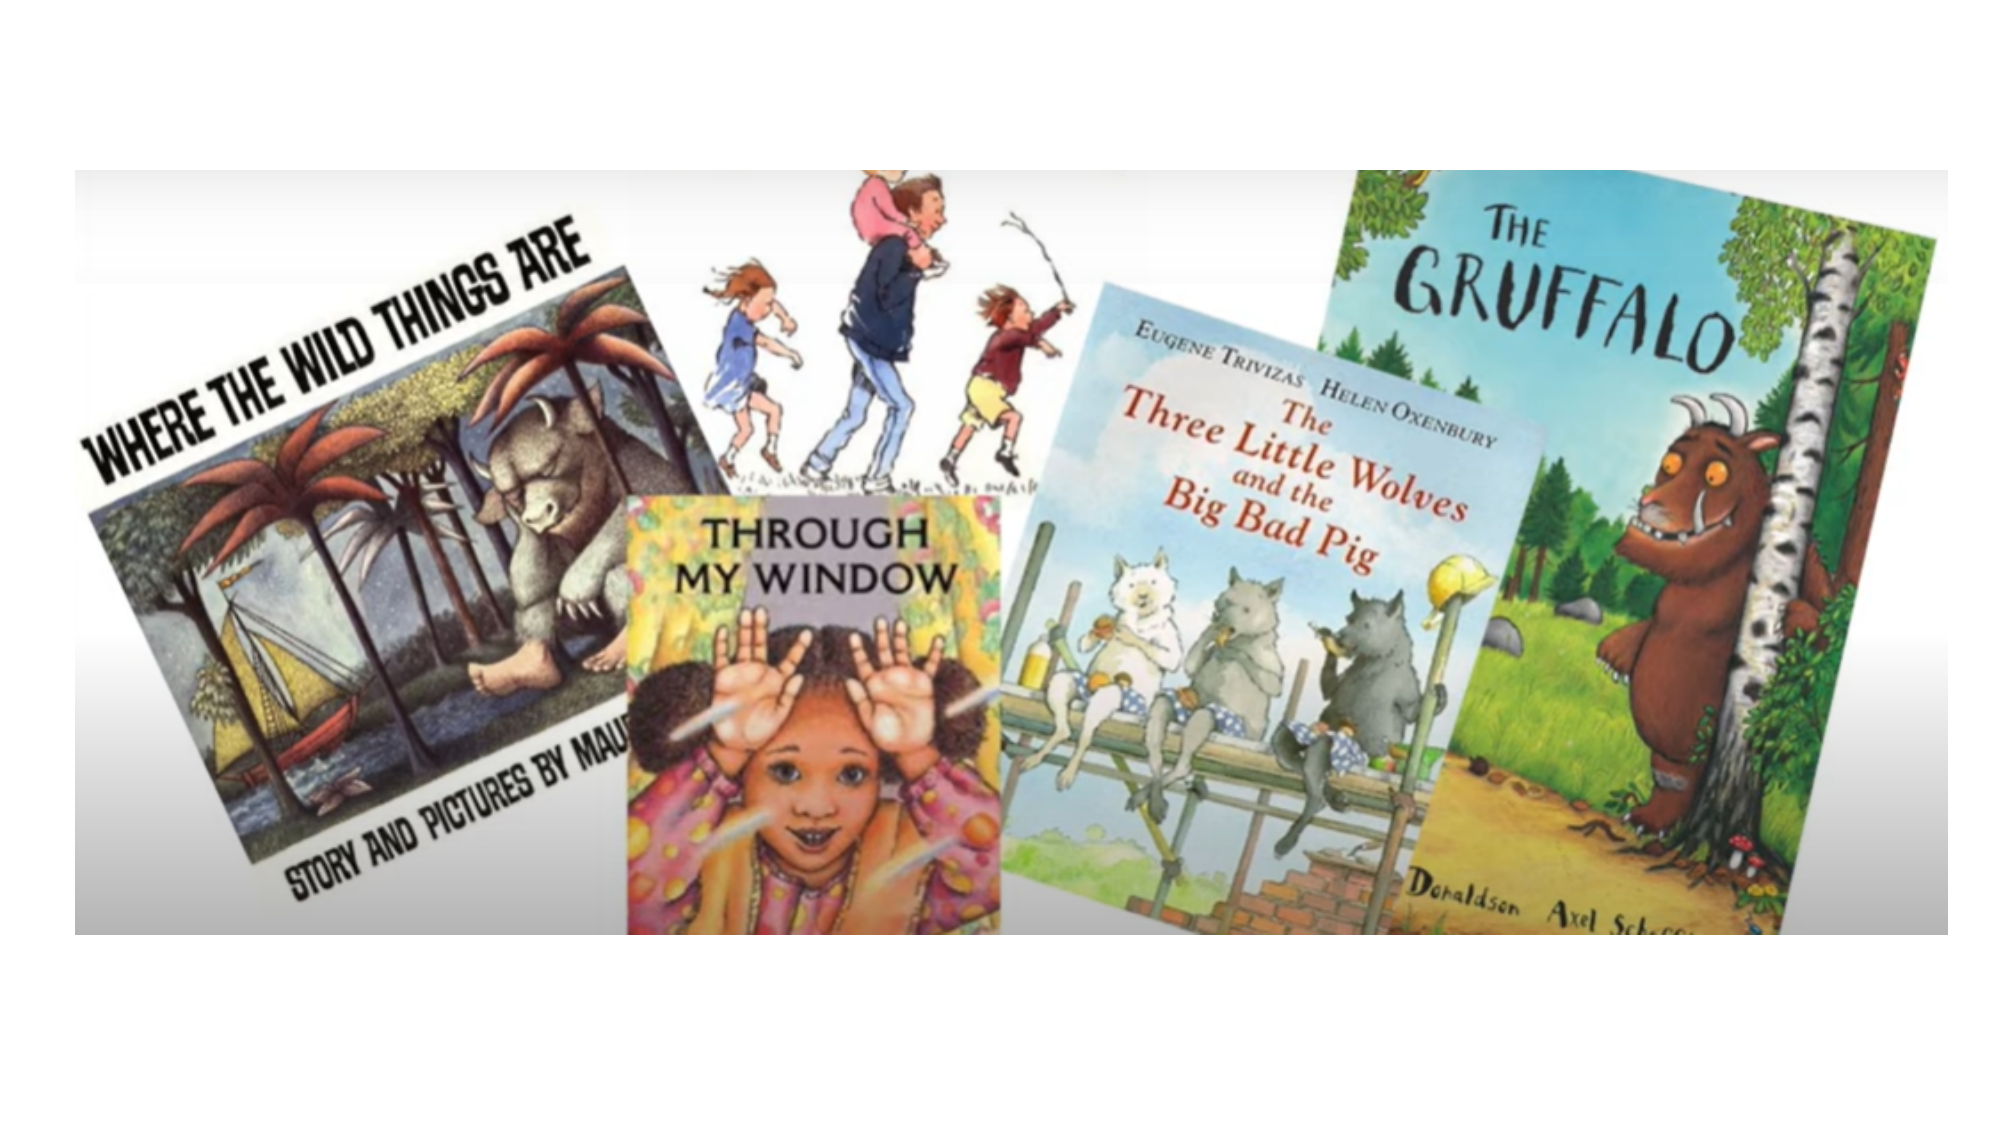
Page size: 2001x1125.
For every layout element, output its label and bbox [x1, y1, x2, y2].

picture [75, 170, 1948, 935]
